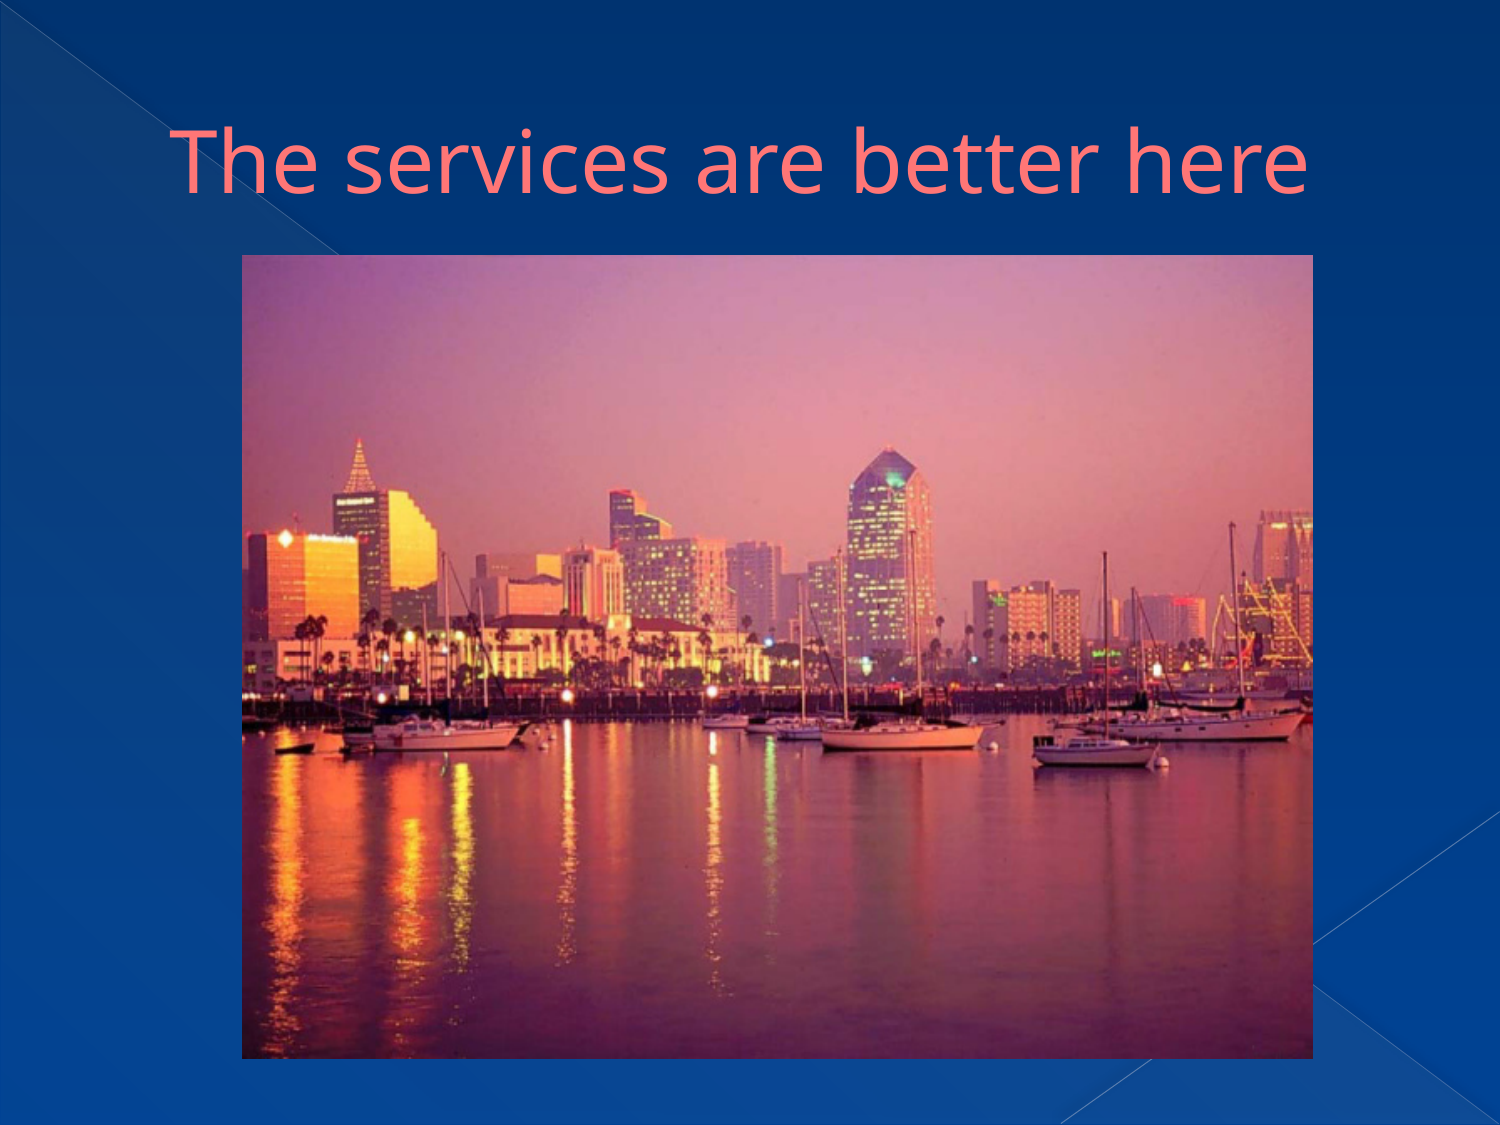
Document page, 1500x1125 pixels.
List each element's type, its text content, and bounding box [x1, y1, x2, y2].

picture [241, 255, 1314, 1059]
title The services are better here [75, 43, 1425, 274]
